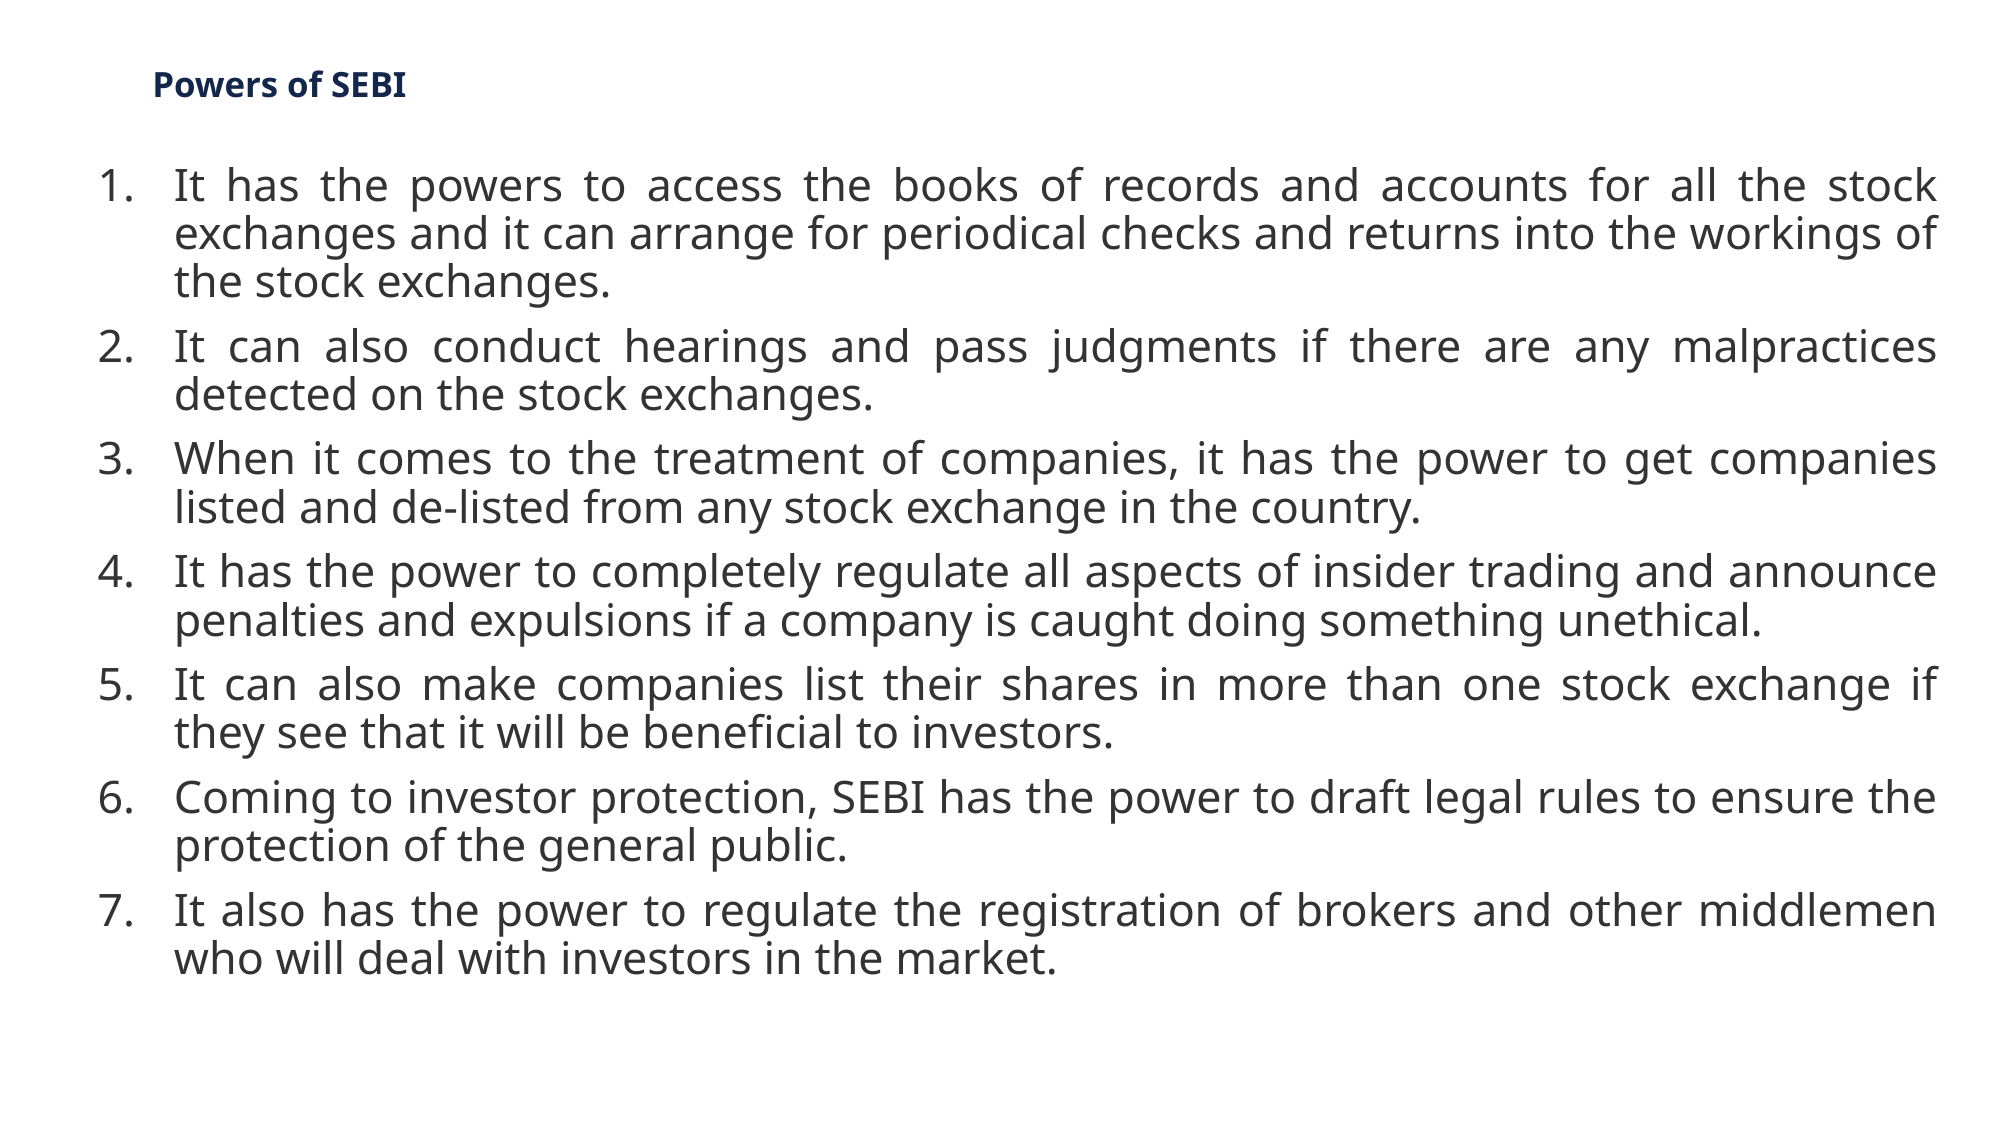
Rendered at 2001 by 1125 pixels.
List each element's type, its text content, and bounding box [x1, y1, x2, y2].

title Powers of SEBI [137, 59, 1863, 155]
list It has the powers to access the books of records and accounts for all the stock exchanges and it can arrange for periodical checks and returns into the workings of the stock exchanges. It can also conduct hearings and pass judgments if there are any malpractices detected on the stock exchanges. When it comes to the treatment of companies, it has the power to get companies listed and de-listed from any stock exchange in the country. It has the power to completely regulate all aspects of insider trading and announce penalties and expulsions if a company is caught doing something unethical. It can also make companies list their shares in more than one stock exchange if they see that it will be beneficial to investors. Coming to investor protection, SEBI has the power to draft legal rules to ensure the protection of the general public. It also has the power to regulate the registration of brokers and other middlemen who will deal with investors in the market. [82, 155, 1955, 1014]
